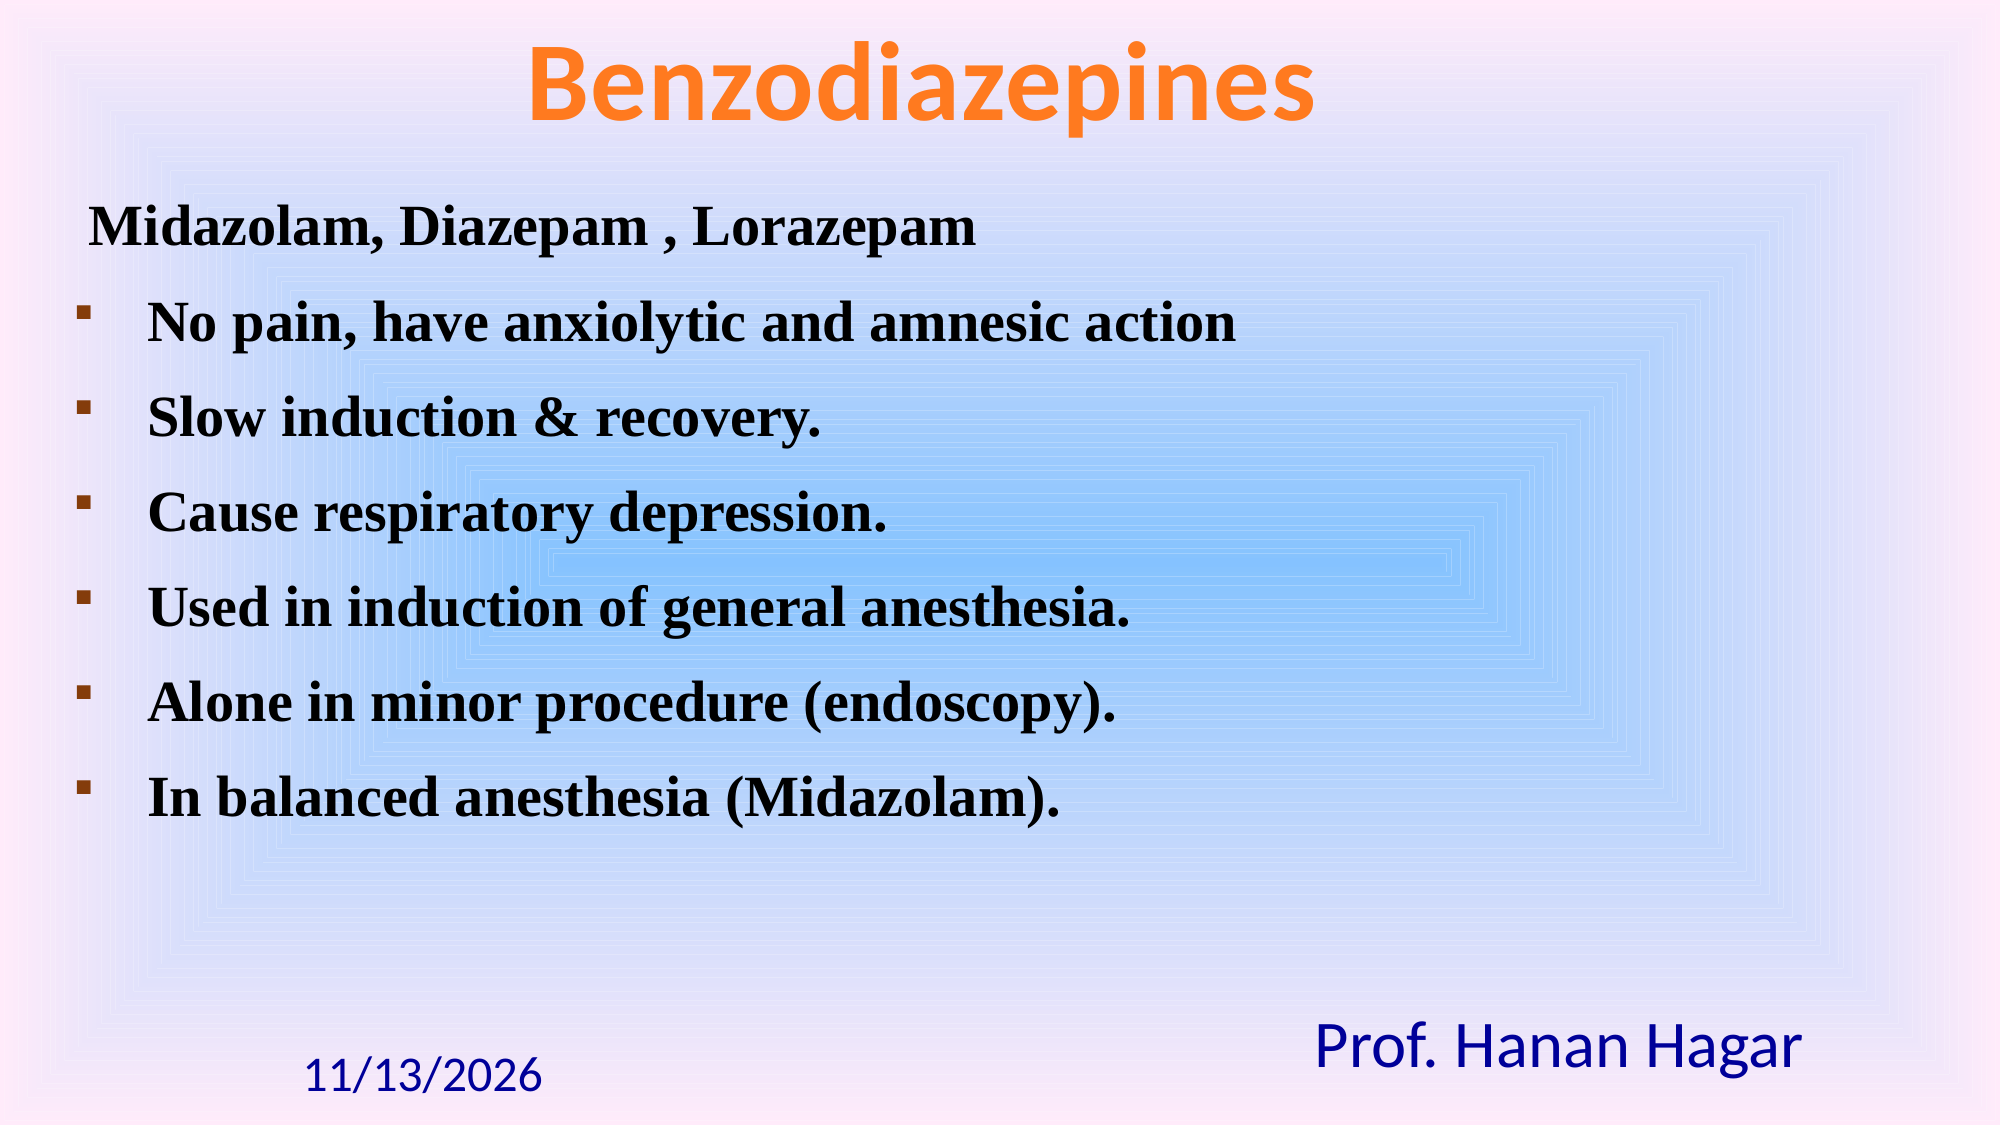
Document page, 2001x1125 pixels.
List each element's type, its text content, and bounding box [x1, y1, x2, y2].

text_box Benzodiazepines [325, 0, 1520, 150]
text_box 10/15/2019 [287, 1041, 738, 1101]
text_box Midazolam, Diazepam , Lorazepam No pain, have anxiolytic and amnesic action Slow induction & recovery. Cause respiratory depression. Used in induction of general anesthesia. Alone in minor procedure (endoscopy). In balanced anesthesia (Midazolam). [58, 188, 1879, 931]
text_box Prof. Hanan Hagar [1222, 1011, 1898, 1071]
